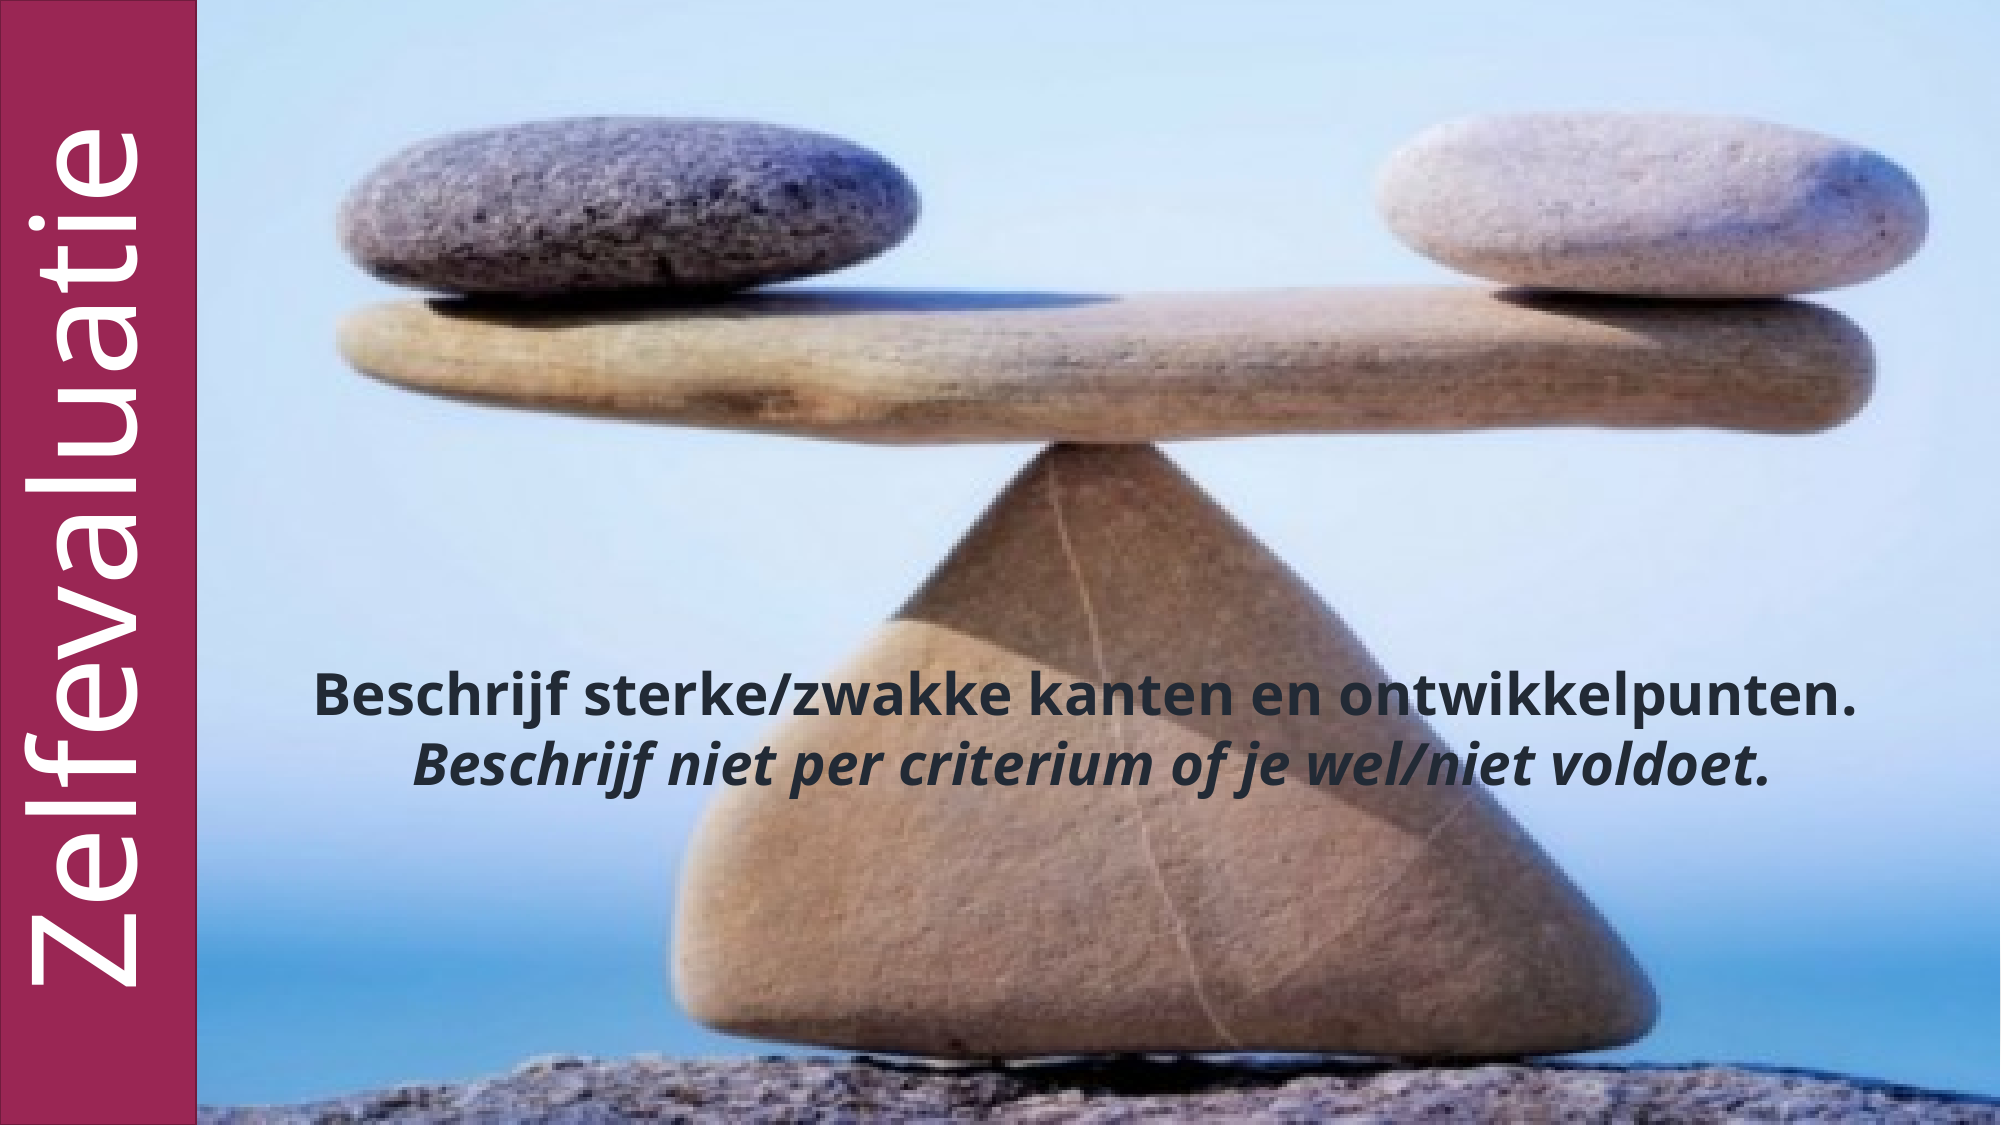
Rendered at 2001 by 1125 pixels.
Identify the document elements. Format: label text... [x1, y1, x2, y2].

picture [196, 0, 2000, 1125]
text_box [0, 0, 196, 1125]
text_box Zelfevaluatie [0, 0, 190, 1117]
